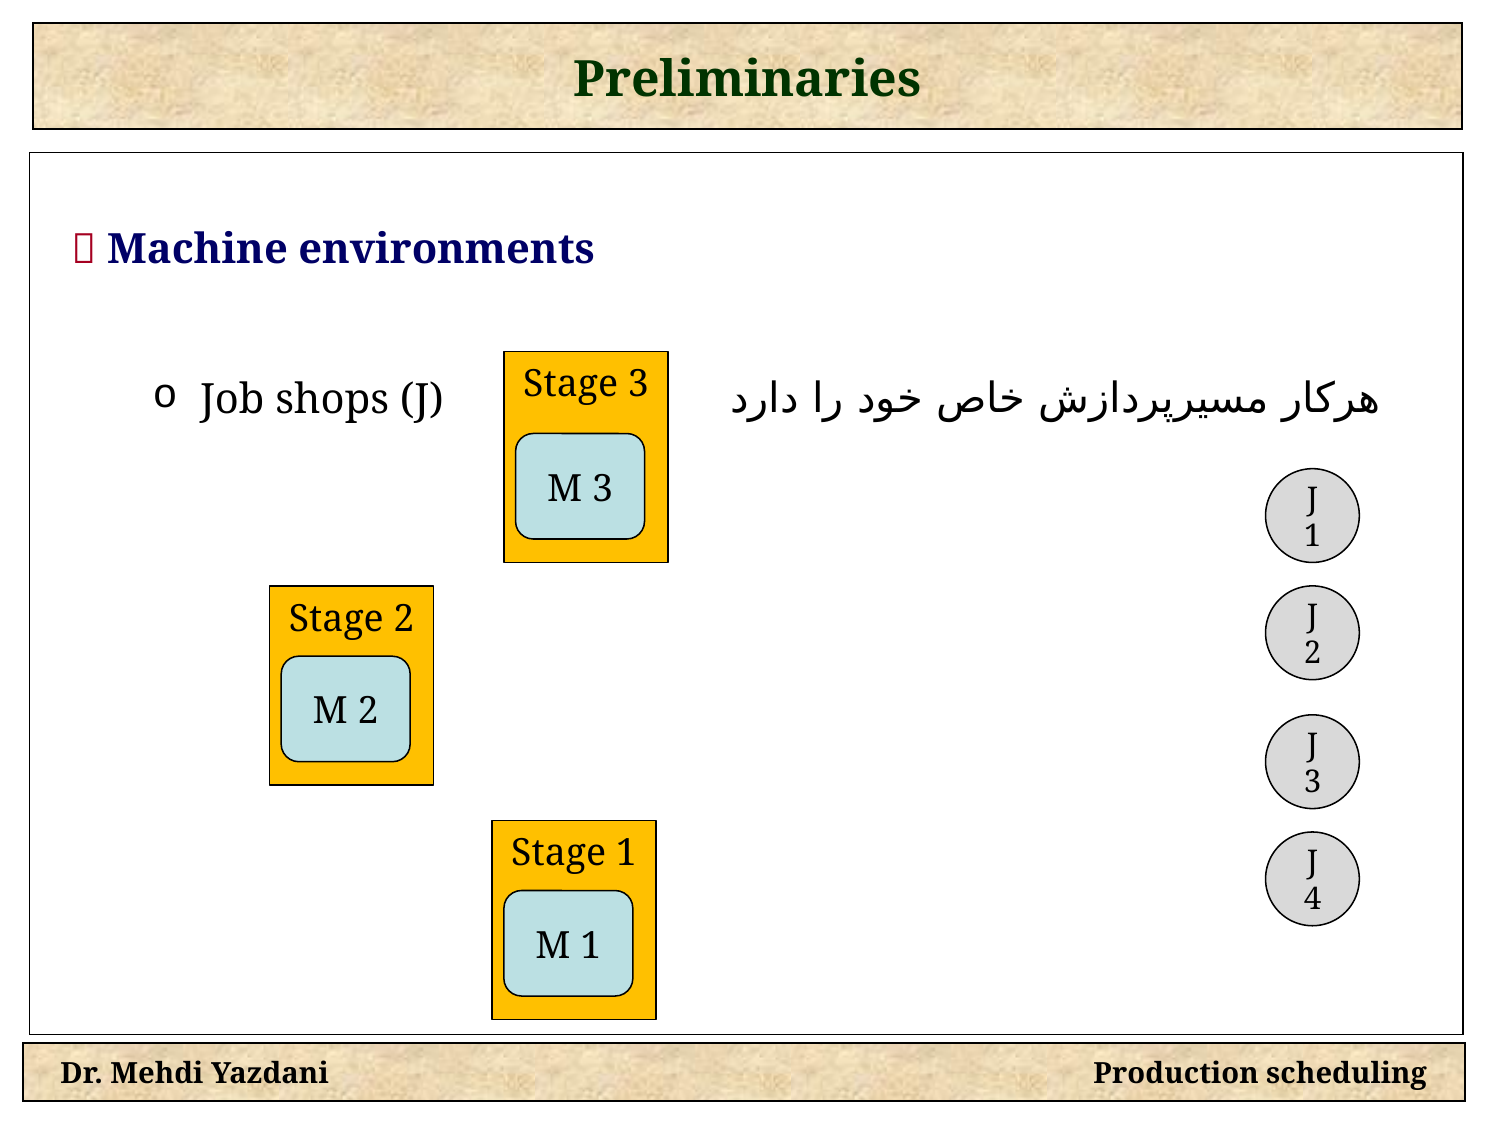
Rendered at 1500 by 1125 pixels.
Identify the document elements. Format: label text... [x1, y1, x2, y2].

text_box Stage 3 [503, 351, 668, 563]
text_box J 2 [1265, 585, 1360, 680]
text_box Preliminaries [32, 23, 1463, 129]
text_box J 3 [1265, 714, 1360, 809]
text_box هرکار مسیرپردازش خاص خود را دارد [667, 338, 1444, 428]
text_box J 4 [1265, 831, 1360, 926]
text_box Stage 1 [492, 820, 657, 1020]
text_box J 1 [1265, 468, 1360, 563]
text_box Stage 2 [269, 585, 434, 786]
text_box M 2 [281, 656, 411, 762]
text_box  Machine environments Job shops (J) [35, 163, 1454, 804]
text_box Dr. Mehdi Yazdani Production scheduling [23, 1042, 1465, 1102]
text_box M 3 [515, 433, 645, 539]
text_box [29, 152, 1463, 1035]
text_box M 1 [503, 890, 633, 997]
